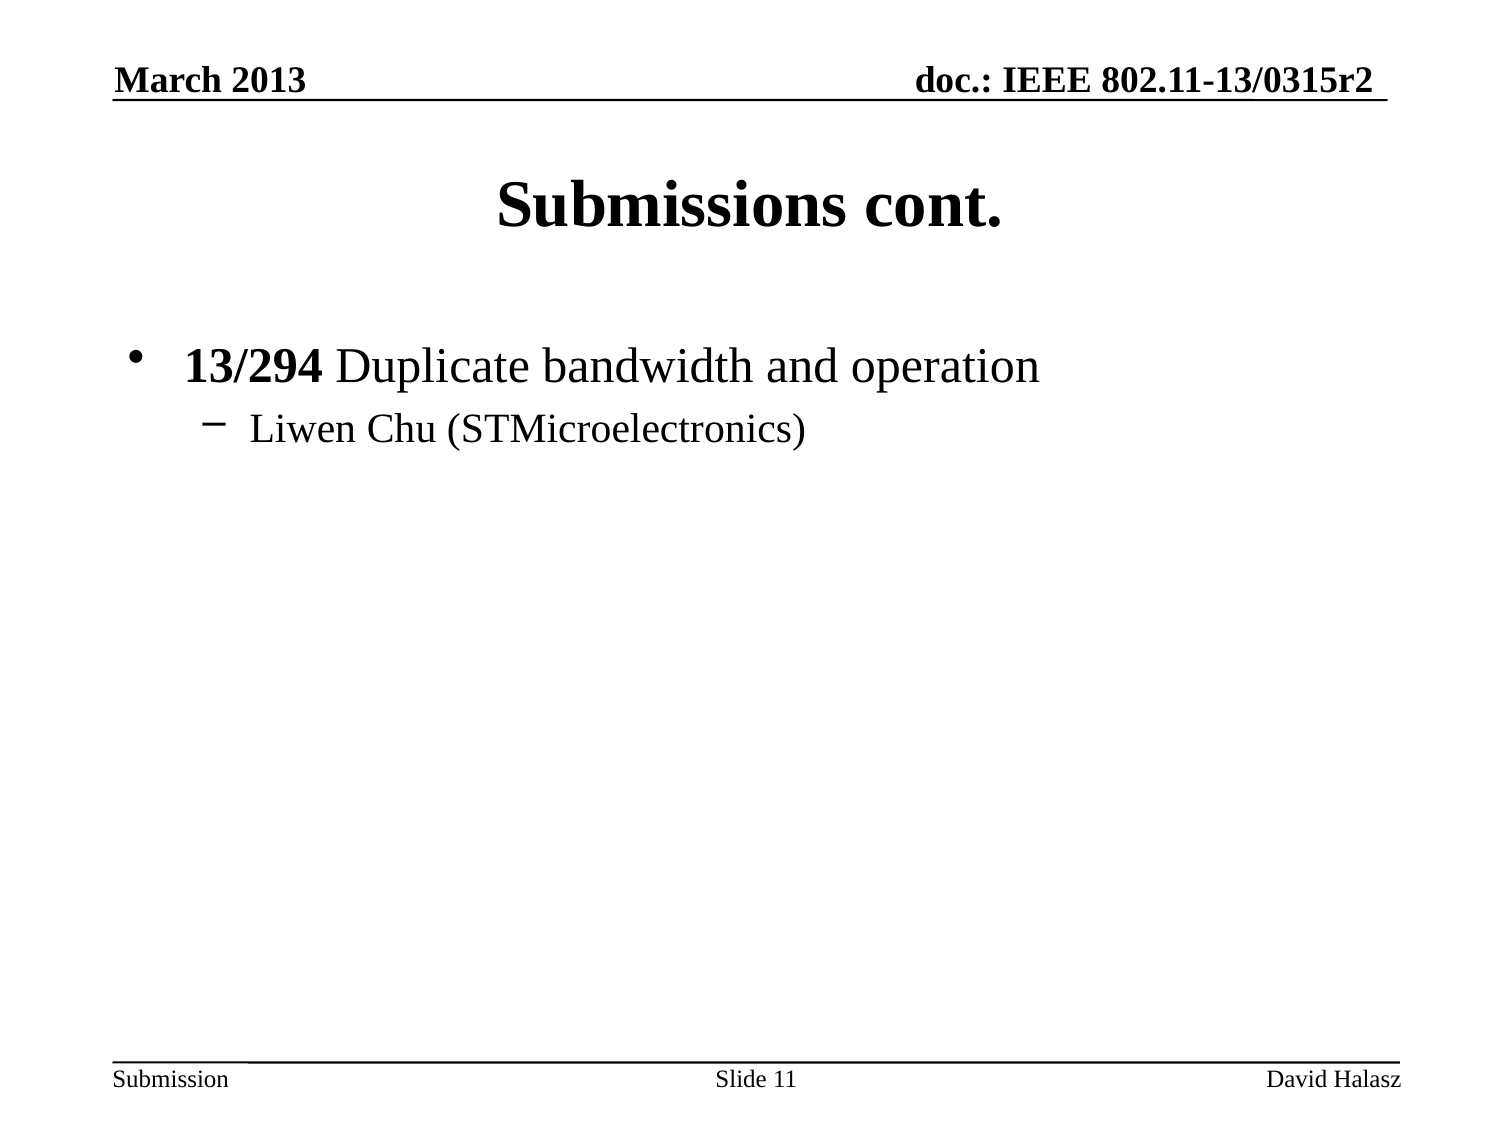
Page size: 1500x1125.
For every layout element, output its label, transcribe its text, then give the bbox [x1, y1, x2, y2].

slide_number Slide 11 [712, 1061, 800, 1093]
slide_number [114, 54, 333, 101]
footer David Halasz [1264, 1061, 1402, 1093]
title Submissions cont. [112, 112, 1388, 288]
list 13/294 Duplicate bandwidth and operation Liwen Chu (STMicroelectronics) [112, 324, 1388, 1001]
